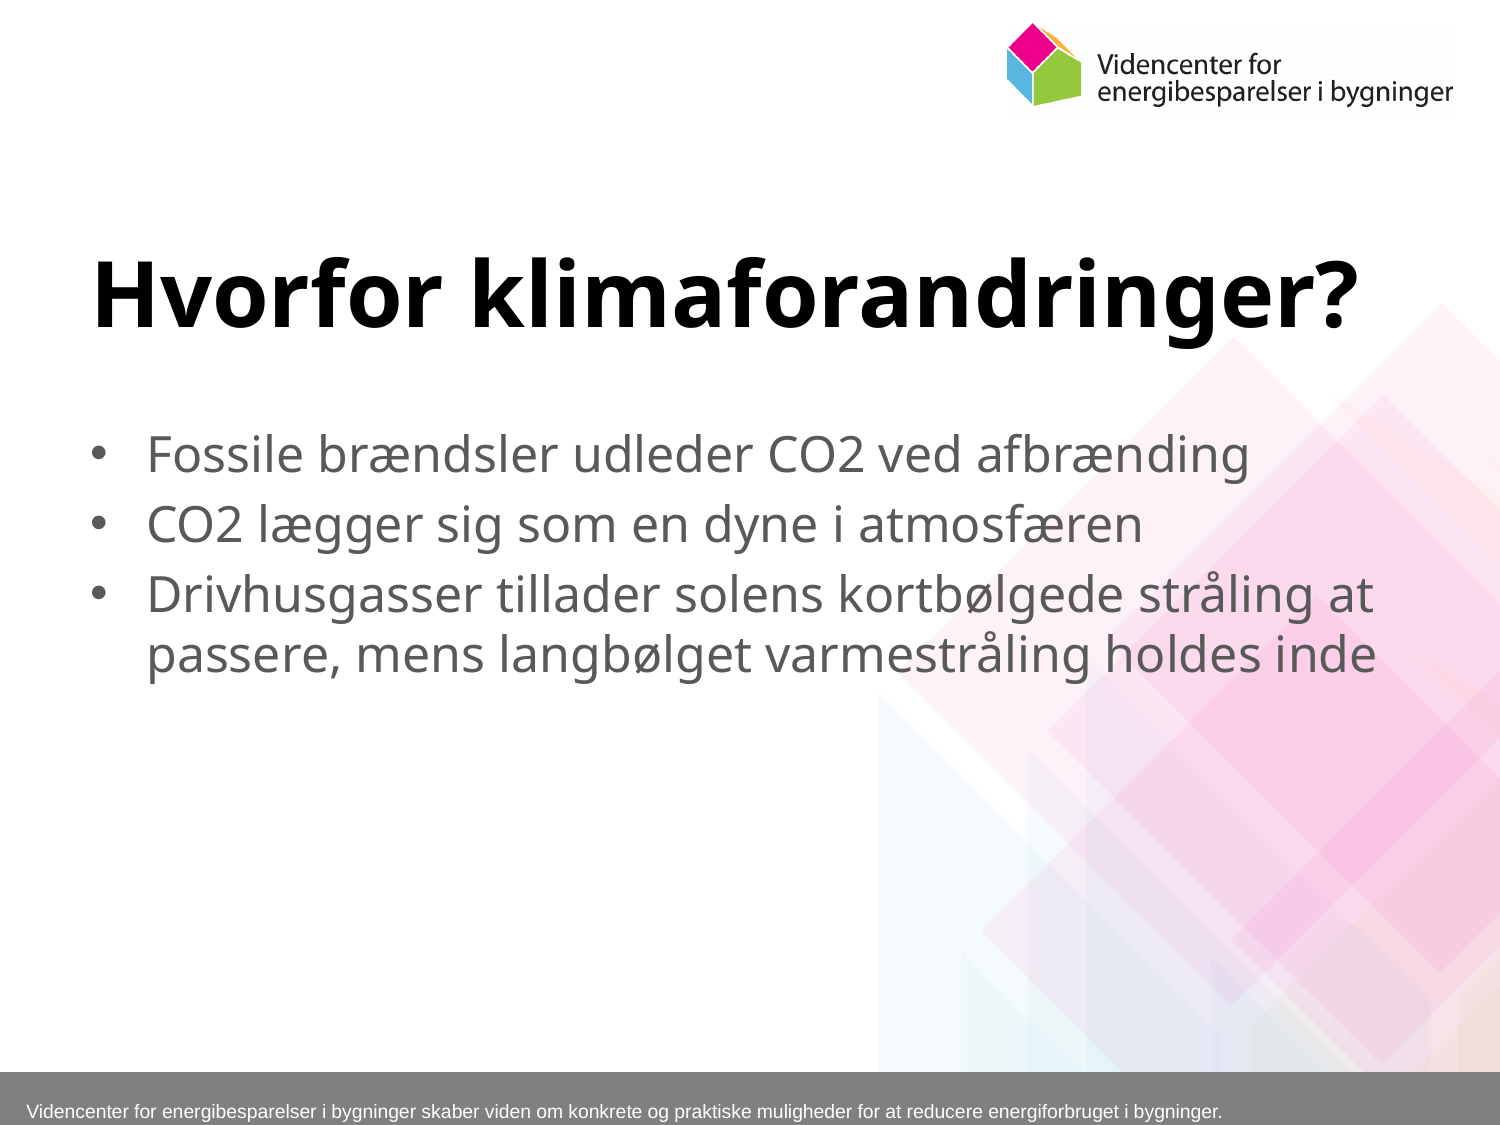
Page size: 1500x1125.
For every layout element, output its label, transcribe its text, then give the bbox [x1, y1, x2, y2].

title Hvorfor klimaforandringer? [75, 197, 1425, 385]
picture [1007, 23, 1453, 118]
picture [878, 304, 1500, 1072]
list Fossile brændsler udleder CO2 ved afbrænding CO2 lægger sig som en dyne i atmosfæren Drivhusgasser tillader solens kortbølgede stråling at passere, mens langbølget varmestråling holdes inde [75, 414, 1425, 950]
